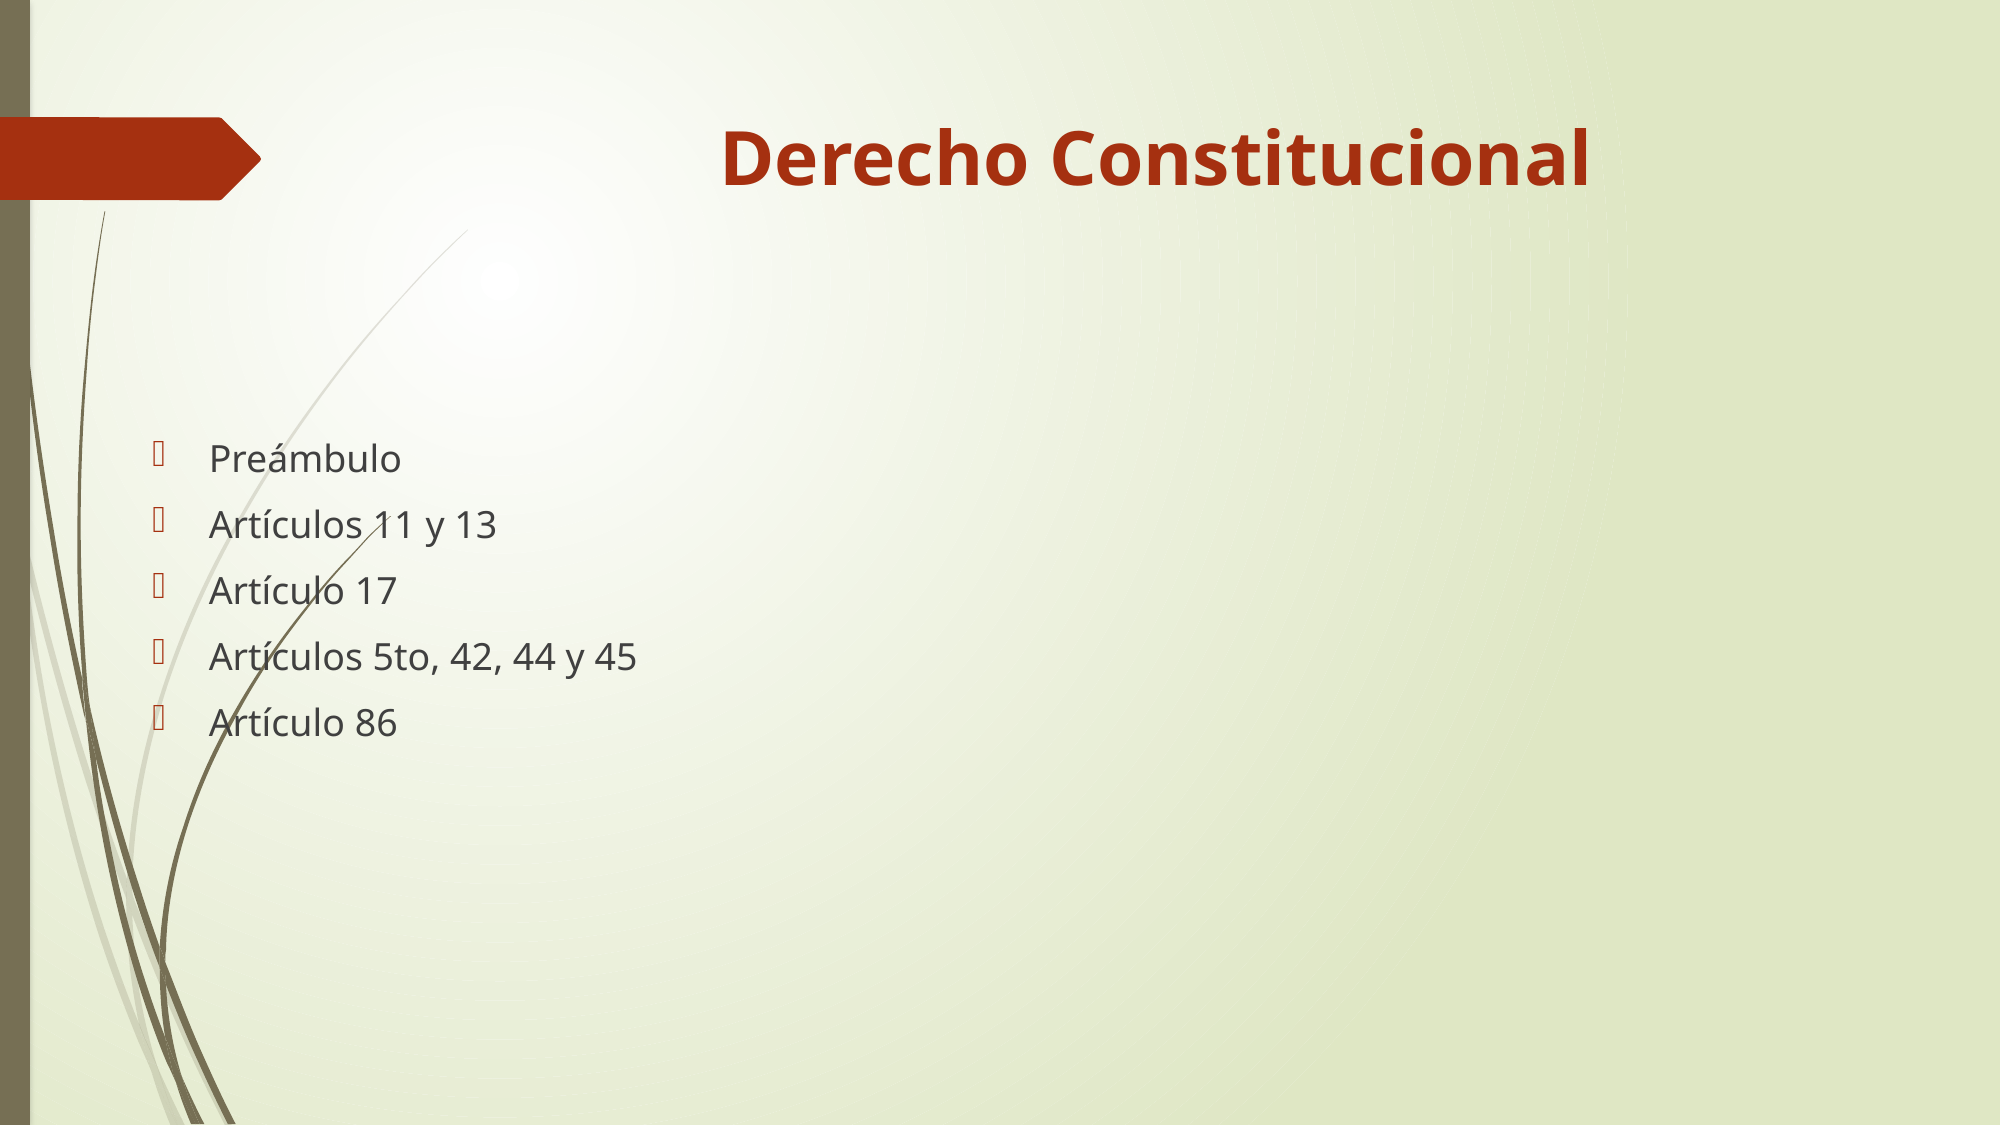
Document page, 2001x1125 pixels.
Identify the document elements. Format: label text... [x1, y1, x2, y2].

title Derecho Constitucional [425, 102, 1888, 313]
list Preámbulo Artículos 11 y 13 Artículo 17 Artículos 5to, 42, 44 y 45 Artículo 86 [137, 427, 1863, 1014]
